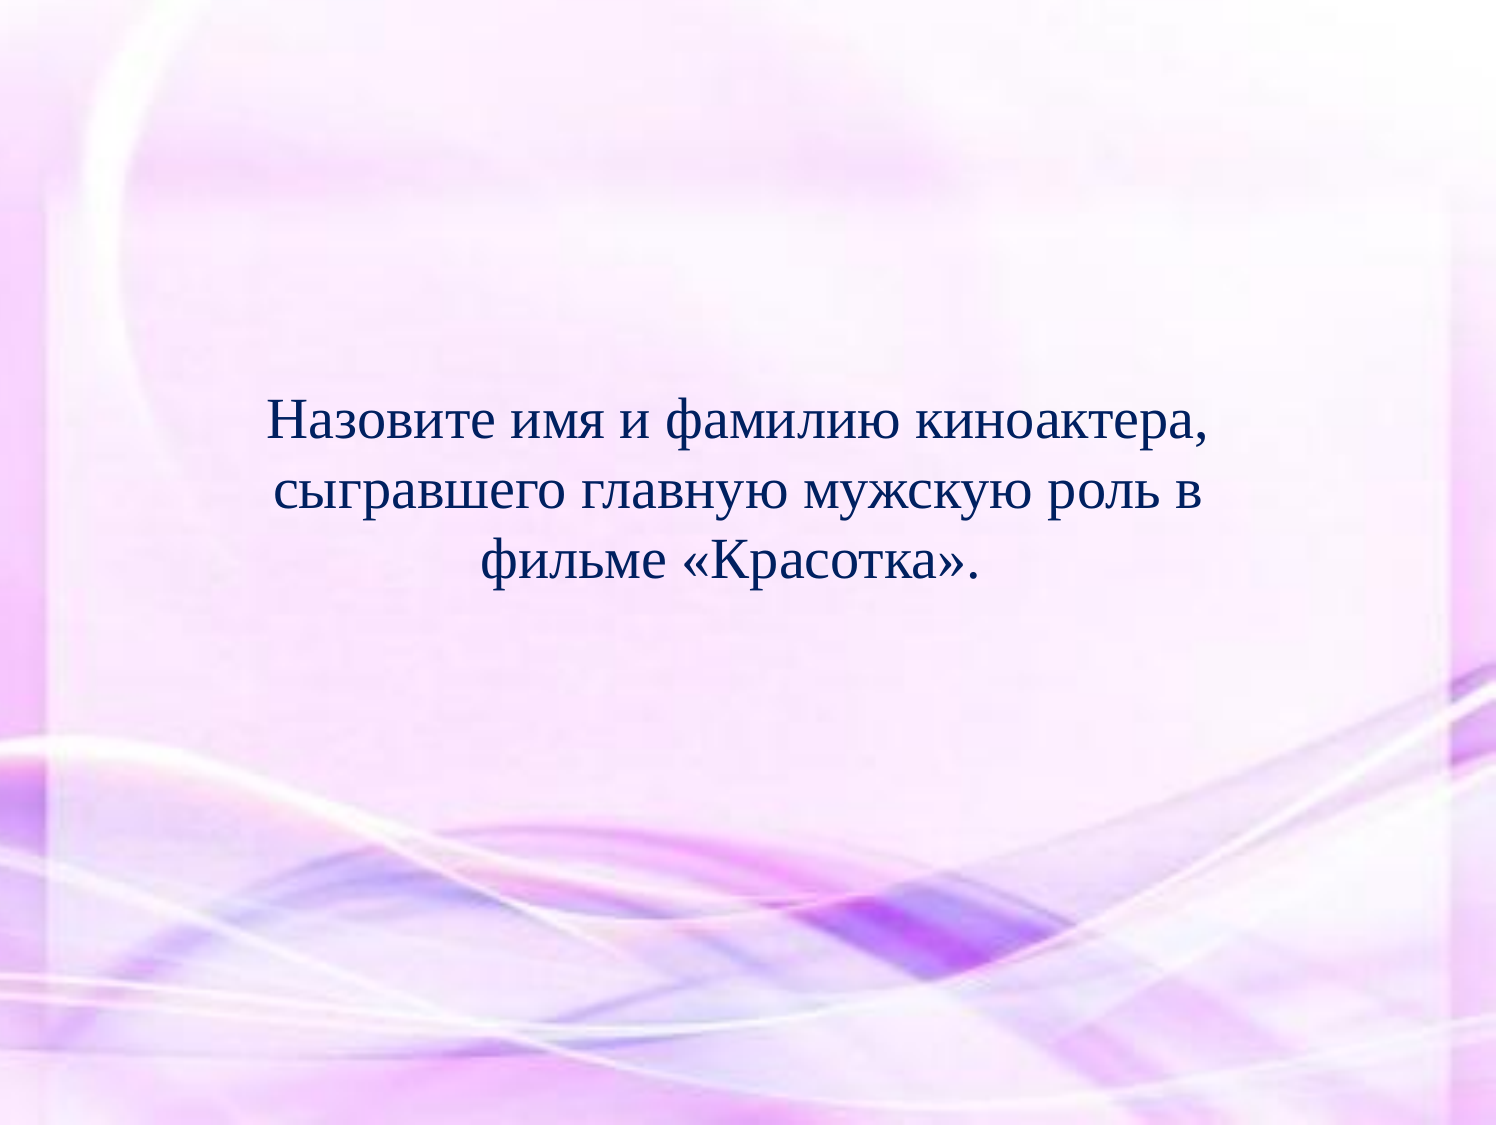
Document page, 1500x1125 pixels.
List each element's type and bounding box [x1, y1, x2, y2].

list [0, 0, 1496, 1125]
